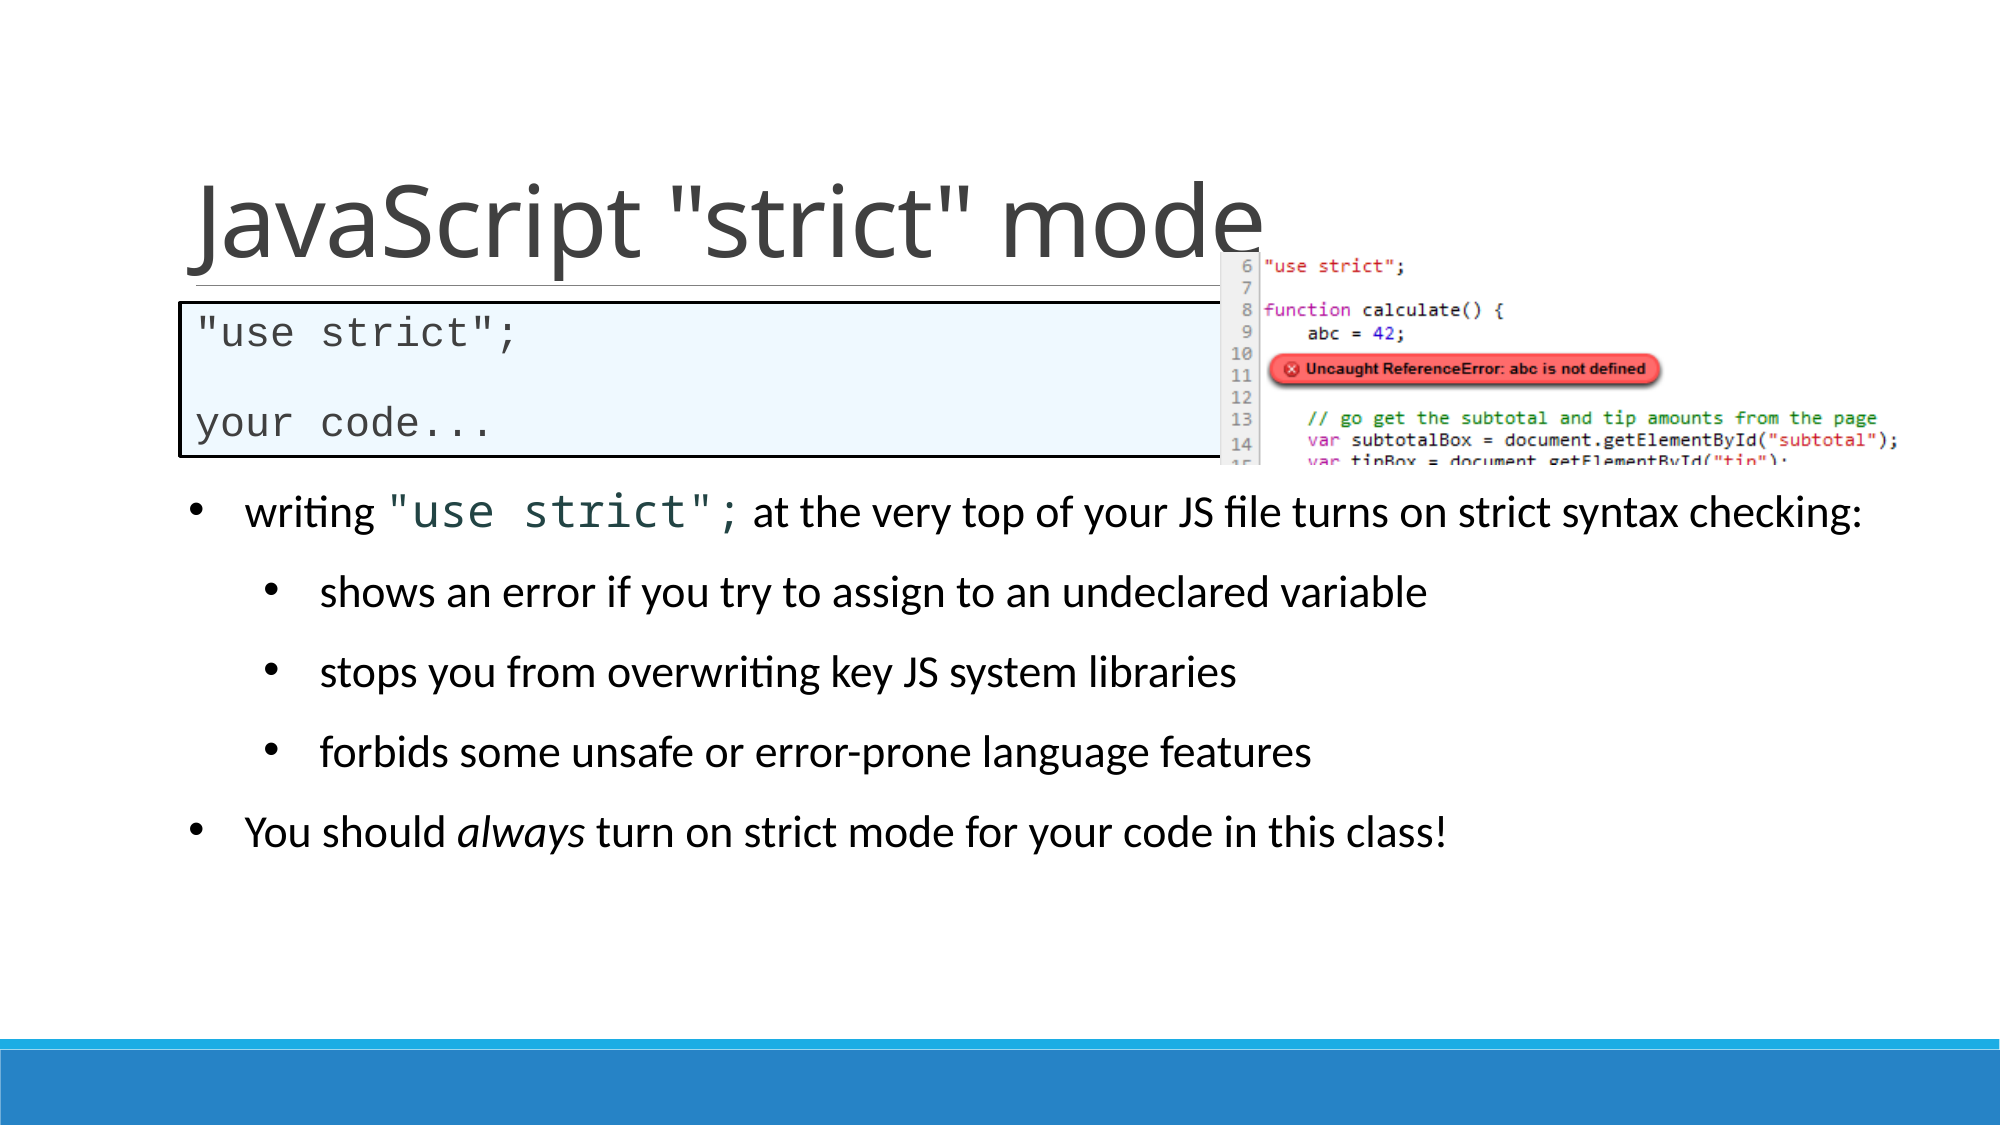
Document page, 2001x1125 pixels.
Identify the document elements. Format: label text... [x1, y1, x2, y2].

text_box writing "use strict"; at the very top of your JS file turns on strict syntax checking: shows an error if you try to assign to an undeclared variable stops you from overwriting key JS system libraries forbids some unsafe or error-prone language features You should always turn on strict mode for your code in this class! [175, 401, 1865, 956]
picture [1220, 251, 1898, 466]
title JavaScript "strict" mode [180, 47, 1830, 285]
list "use strict"; your code... [180, 302, 1217, 401]
